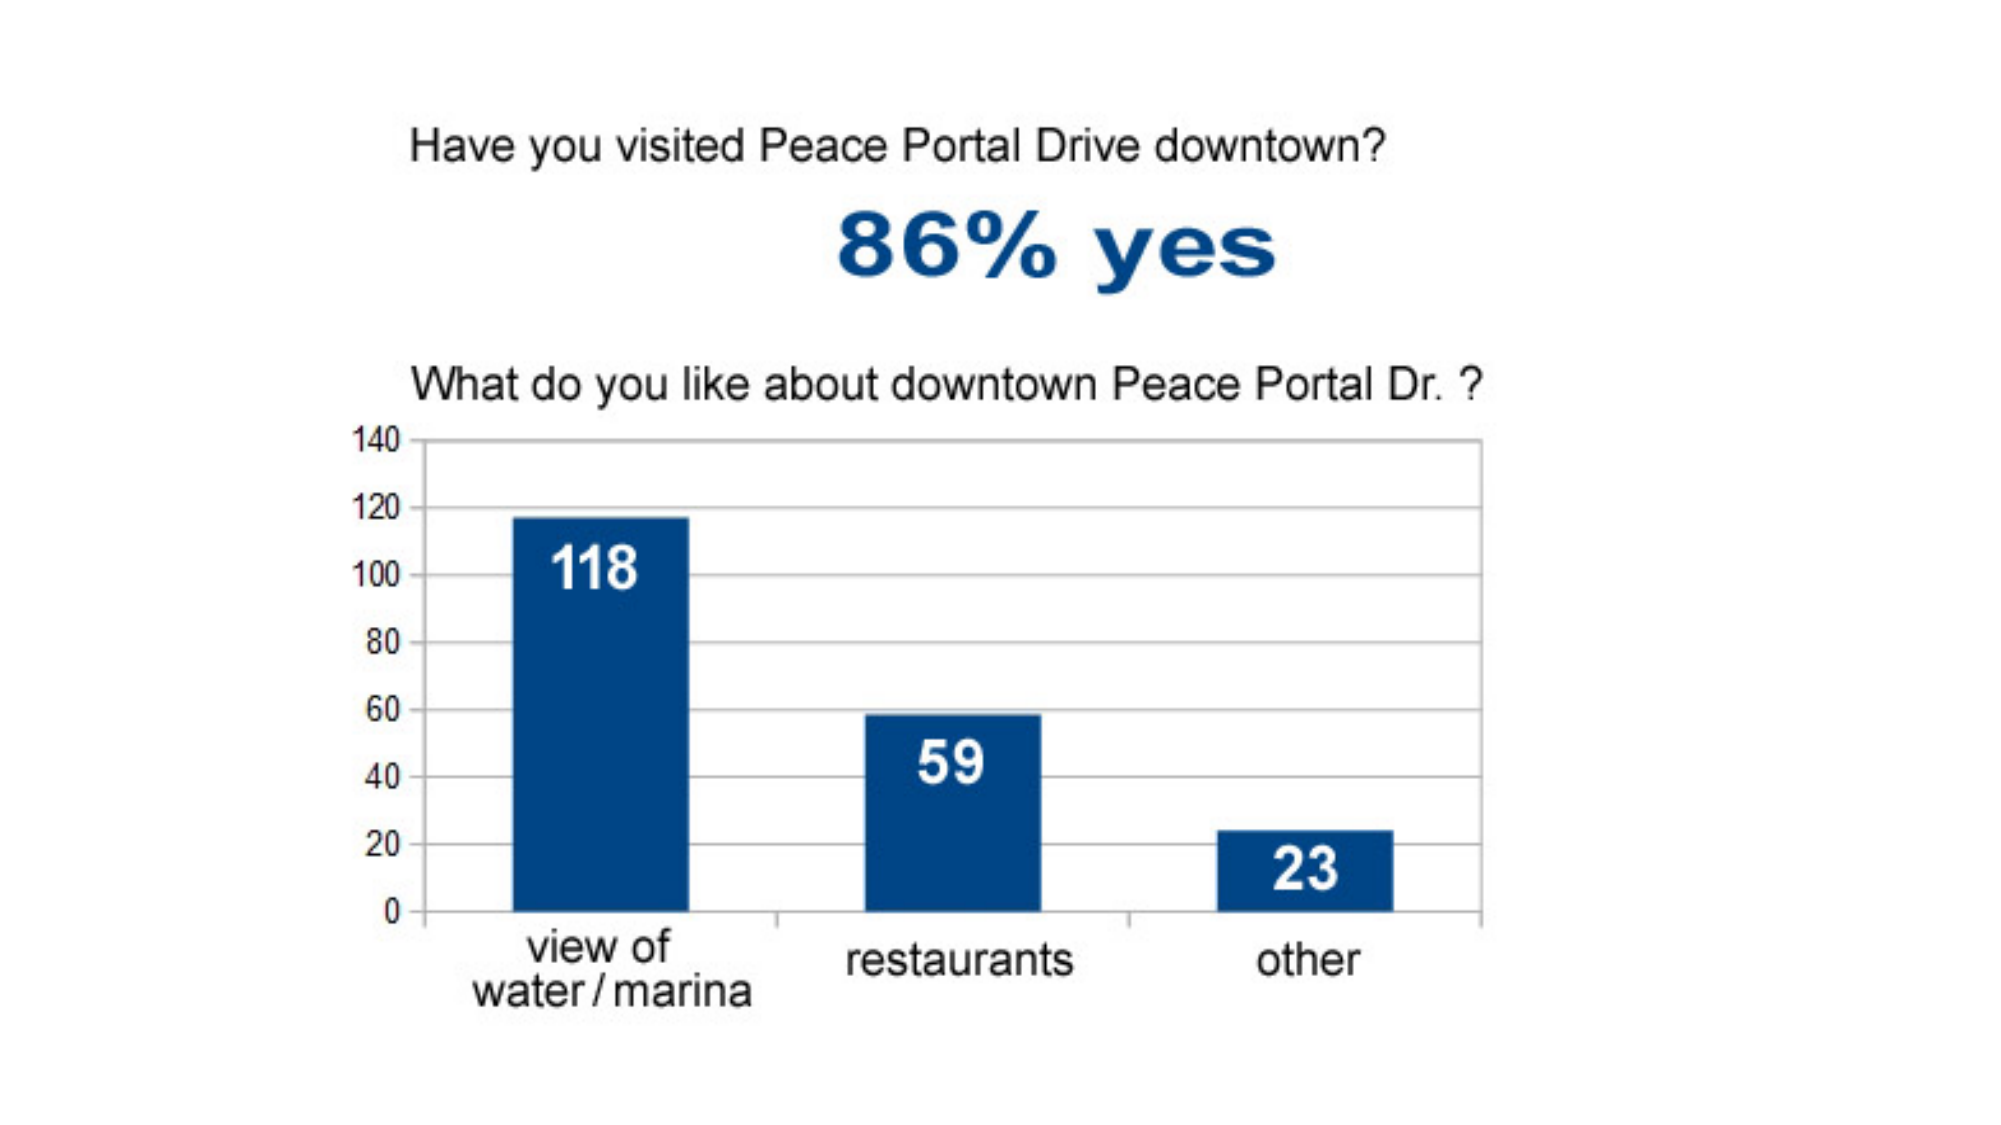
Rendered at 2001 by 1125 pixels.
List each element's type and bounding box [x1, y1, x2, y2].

list [332, 92, 1512, 1034]
